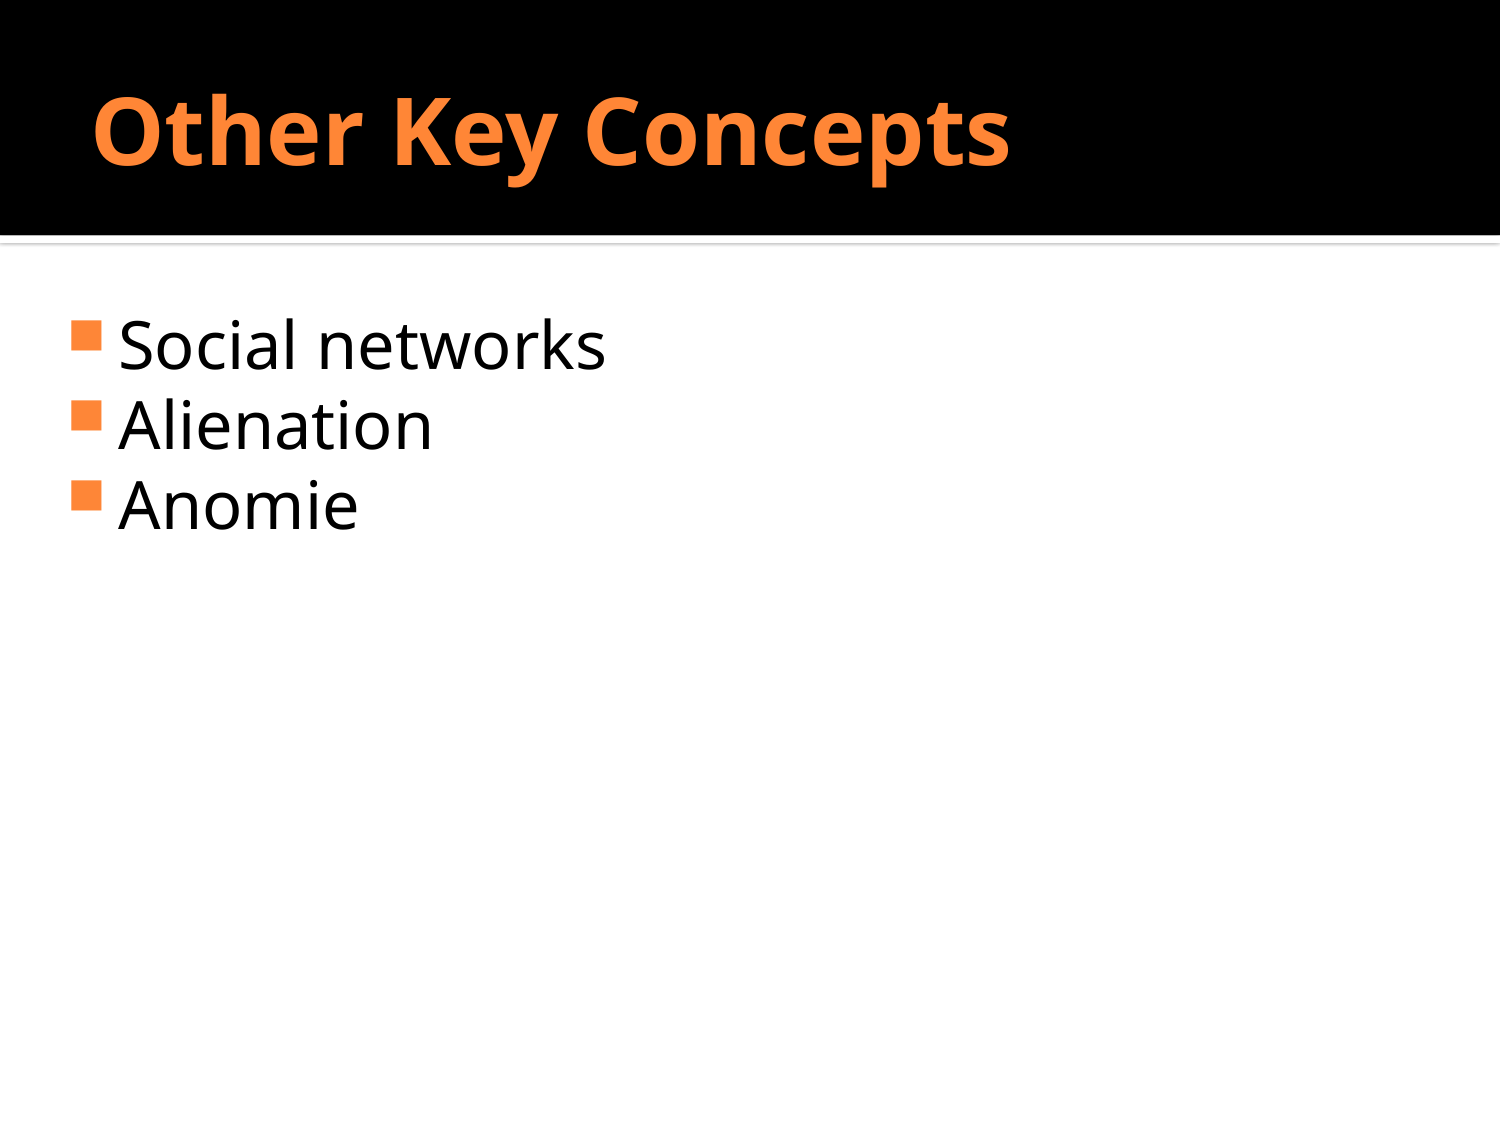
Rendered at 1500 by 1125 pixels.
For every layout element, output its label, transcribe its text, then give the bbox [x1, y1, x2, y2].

title Other Key Concepts [75, 25, 1425, 231]
text_box Do Sociologists Ask? [37, 112, 1400, 263]
text_box Social networks Alienation Anomie [37, 287, 1475, 1125]
